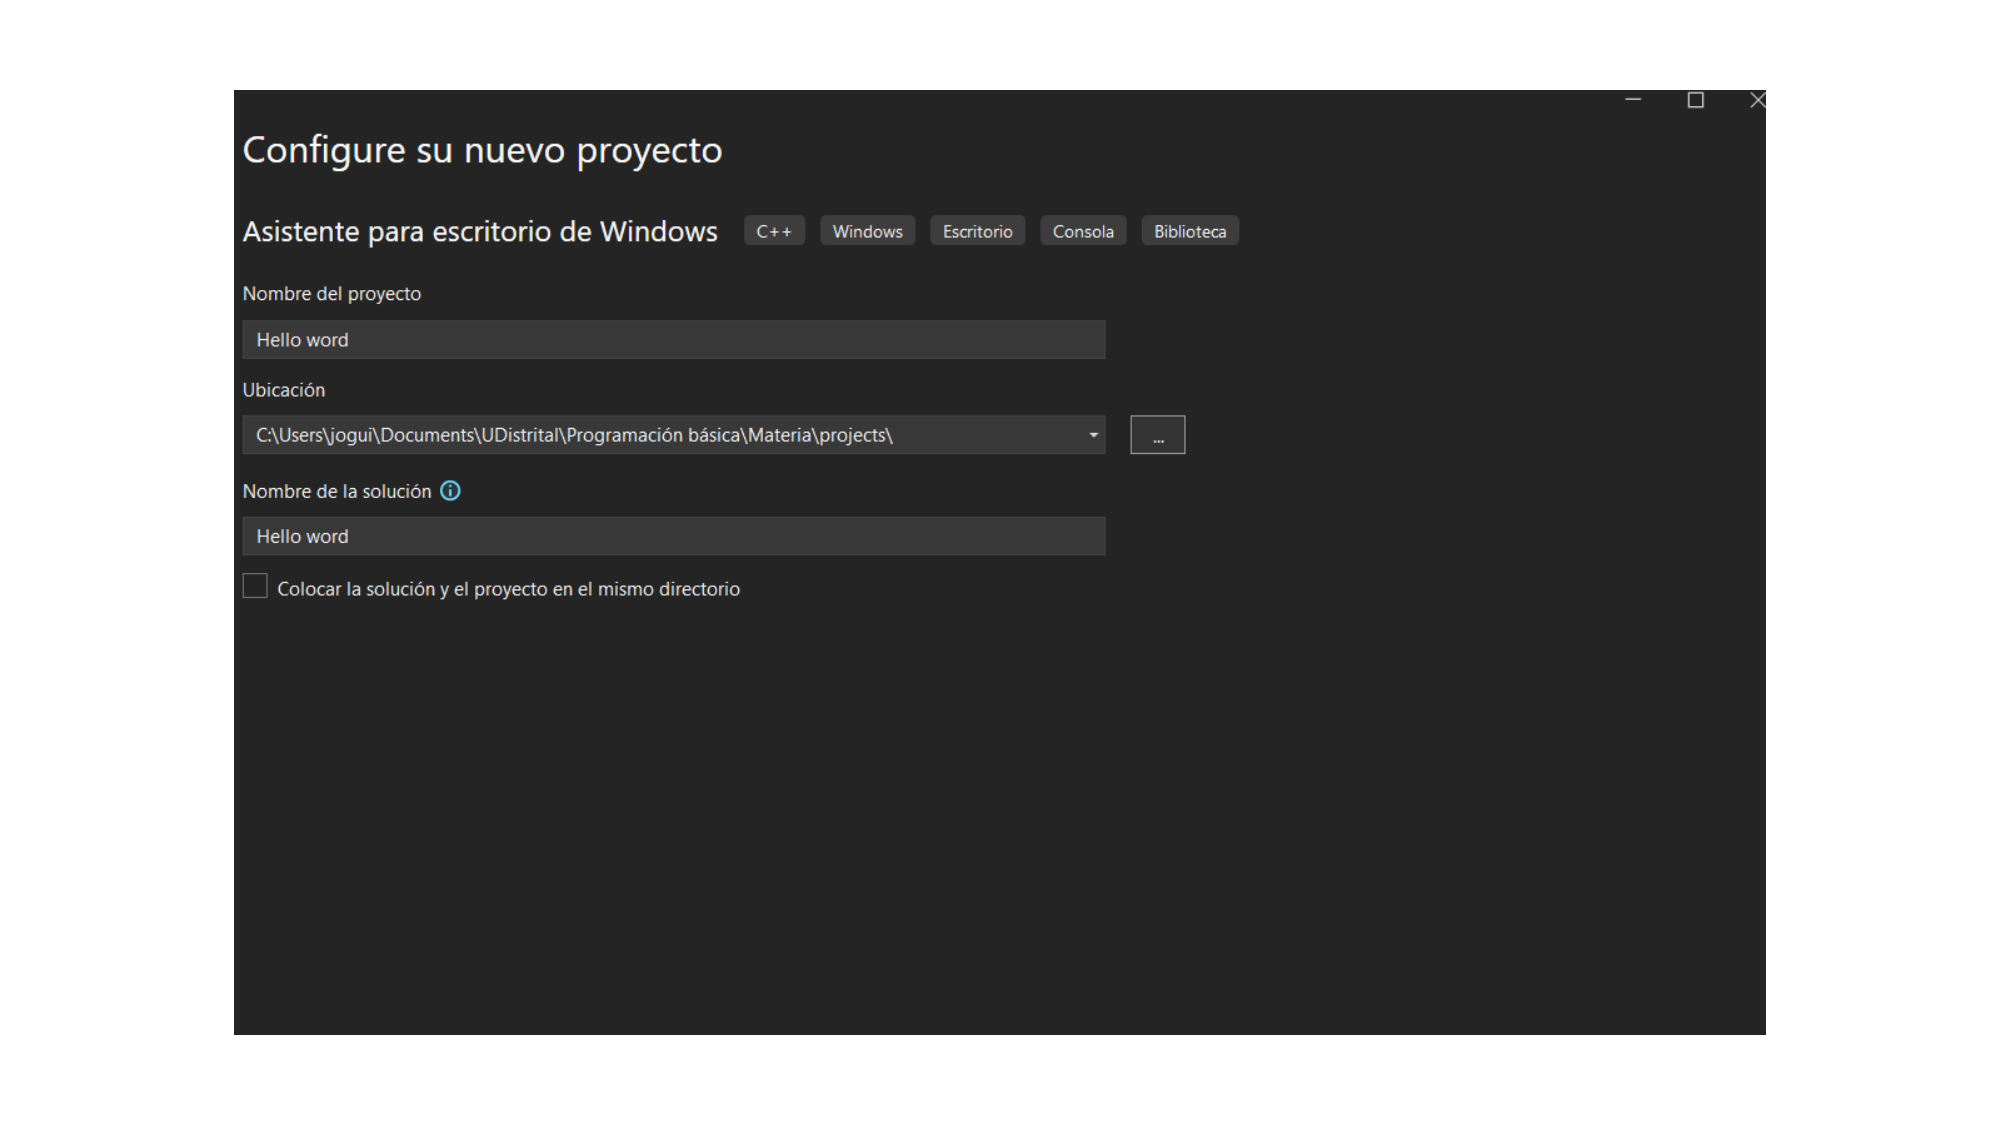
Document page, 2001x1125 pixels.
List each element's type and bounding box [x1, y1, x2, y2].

picture [234, 90, 1766, 1035]
